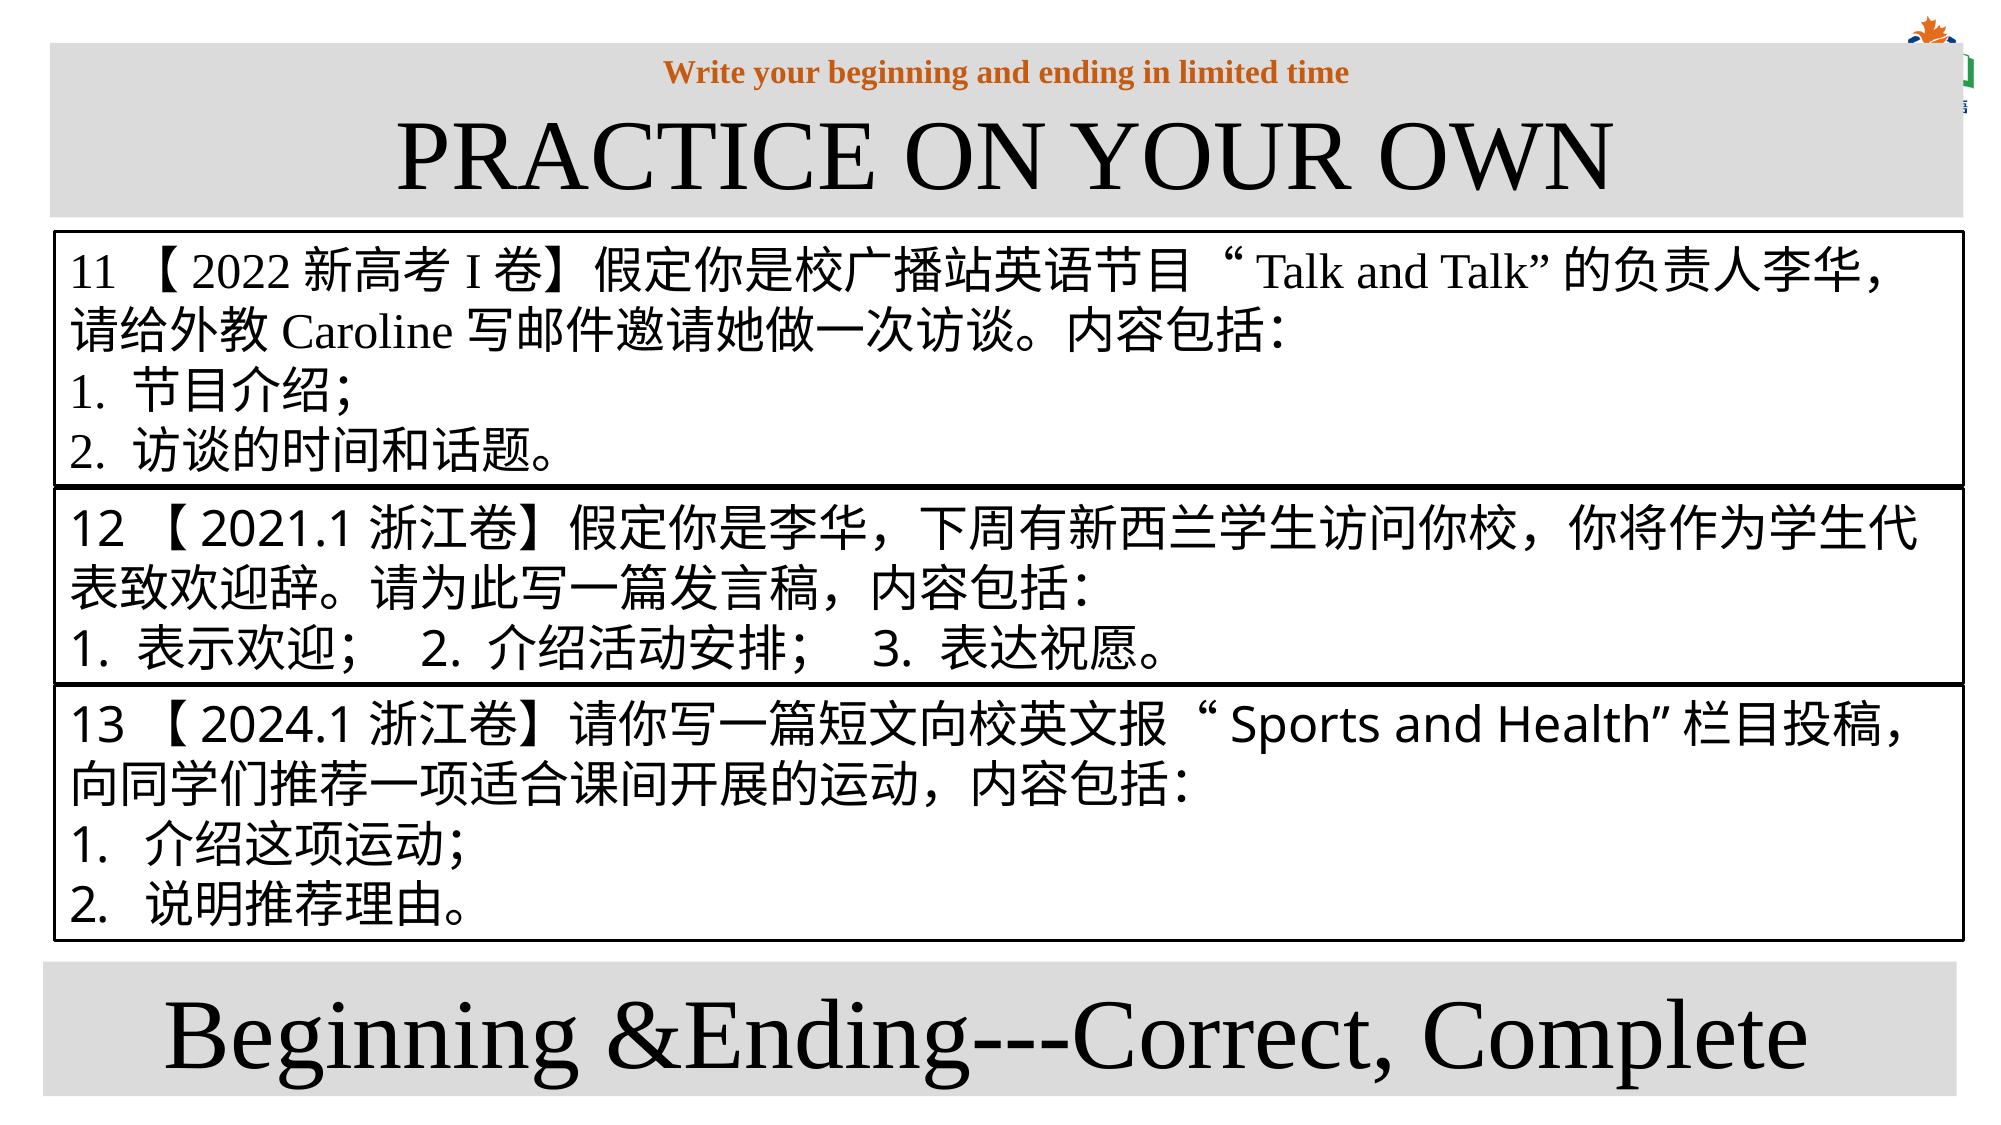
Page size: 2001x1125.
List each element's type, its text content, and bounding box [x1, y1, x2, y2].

picture [1882, 13, 1983, 119]
text_box 13【2024.1浙江卷】请你写一篇短文向校英文报“Sports and Health”栏目投稿，向同学们推荐一项适合课间开展的运动，内容包括： 介绍这项运动； 说明推荐理由。 [54, 685, 1964, 941]
text_box Write your beginning and ending in limited time PRACTICE ON YOUR OWN [49, 42, 1964, 218]
text_box 12【2021.1浙江卷】假定你是李华，下周有新西兰学生访问你校，你将作为学生代表致欢迎辞。请为此写一篇发言稿，内容包括： 1. 表示欢迎； 2. 介绍活动安排； 3. 表达祝愿。 [54, 488, 1964, 684]
text_box Beginning &Ending---Correct, Complete [43, 961, 1957, 1097]
text_box 11【2022新高考I卷】假定你是校广播站英语节目“Talk and Talk”的负责人李华，请给外教Caroline写邮件邀请她做一次访谈。内容包括： 1. 节目介绍； 2. 访谈的时间和话题。 [54, 231, 1964, 486]
